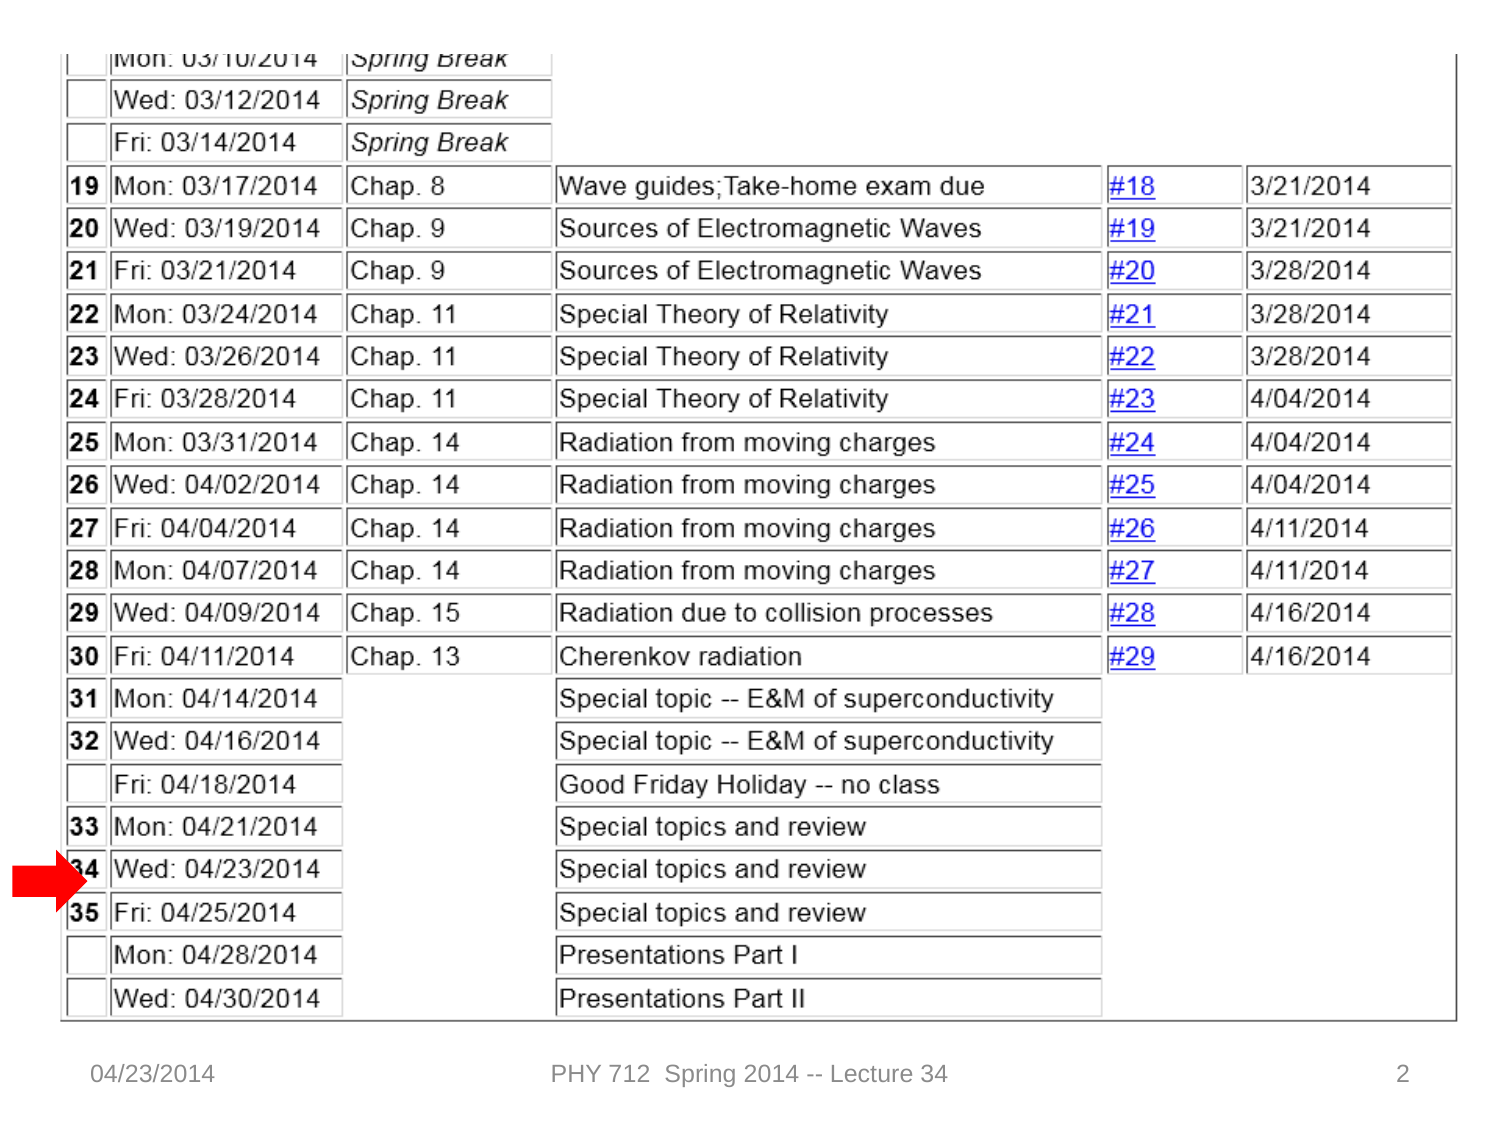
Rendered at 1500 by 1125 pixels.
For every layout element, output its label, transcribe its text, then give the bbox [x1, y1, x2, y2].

text_box [10, 863, 44, 899]
footer PHY 712 Spring 2014 -- Lecture 34 [512, 1046, 988, 1103]
slide_number 2 [1074, 1046, 1425, 1103]
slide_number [75, 1046, 425, 1103]
picture [49, 54, 1494, 1038]
